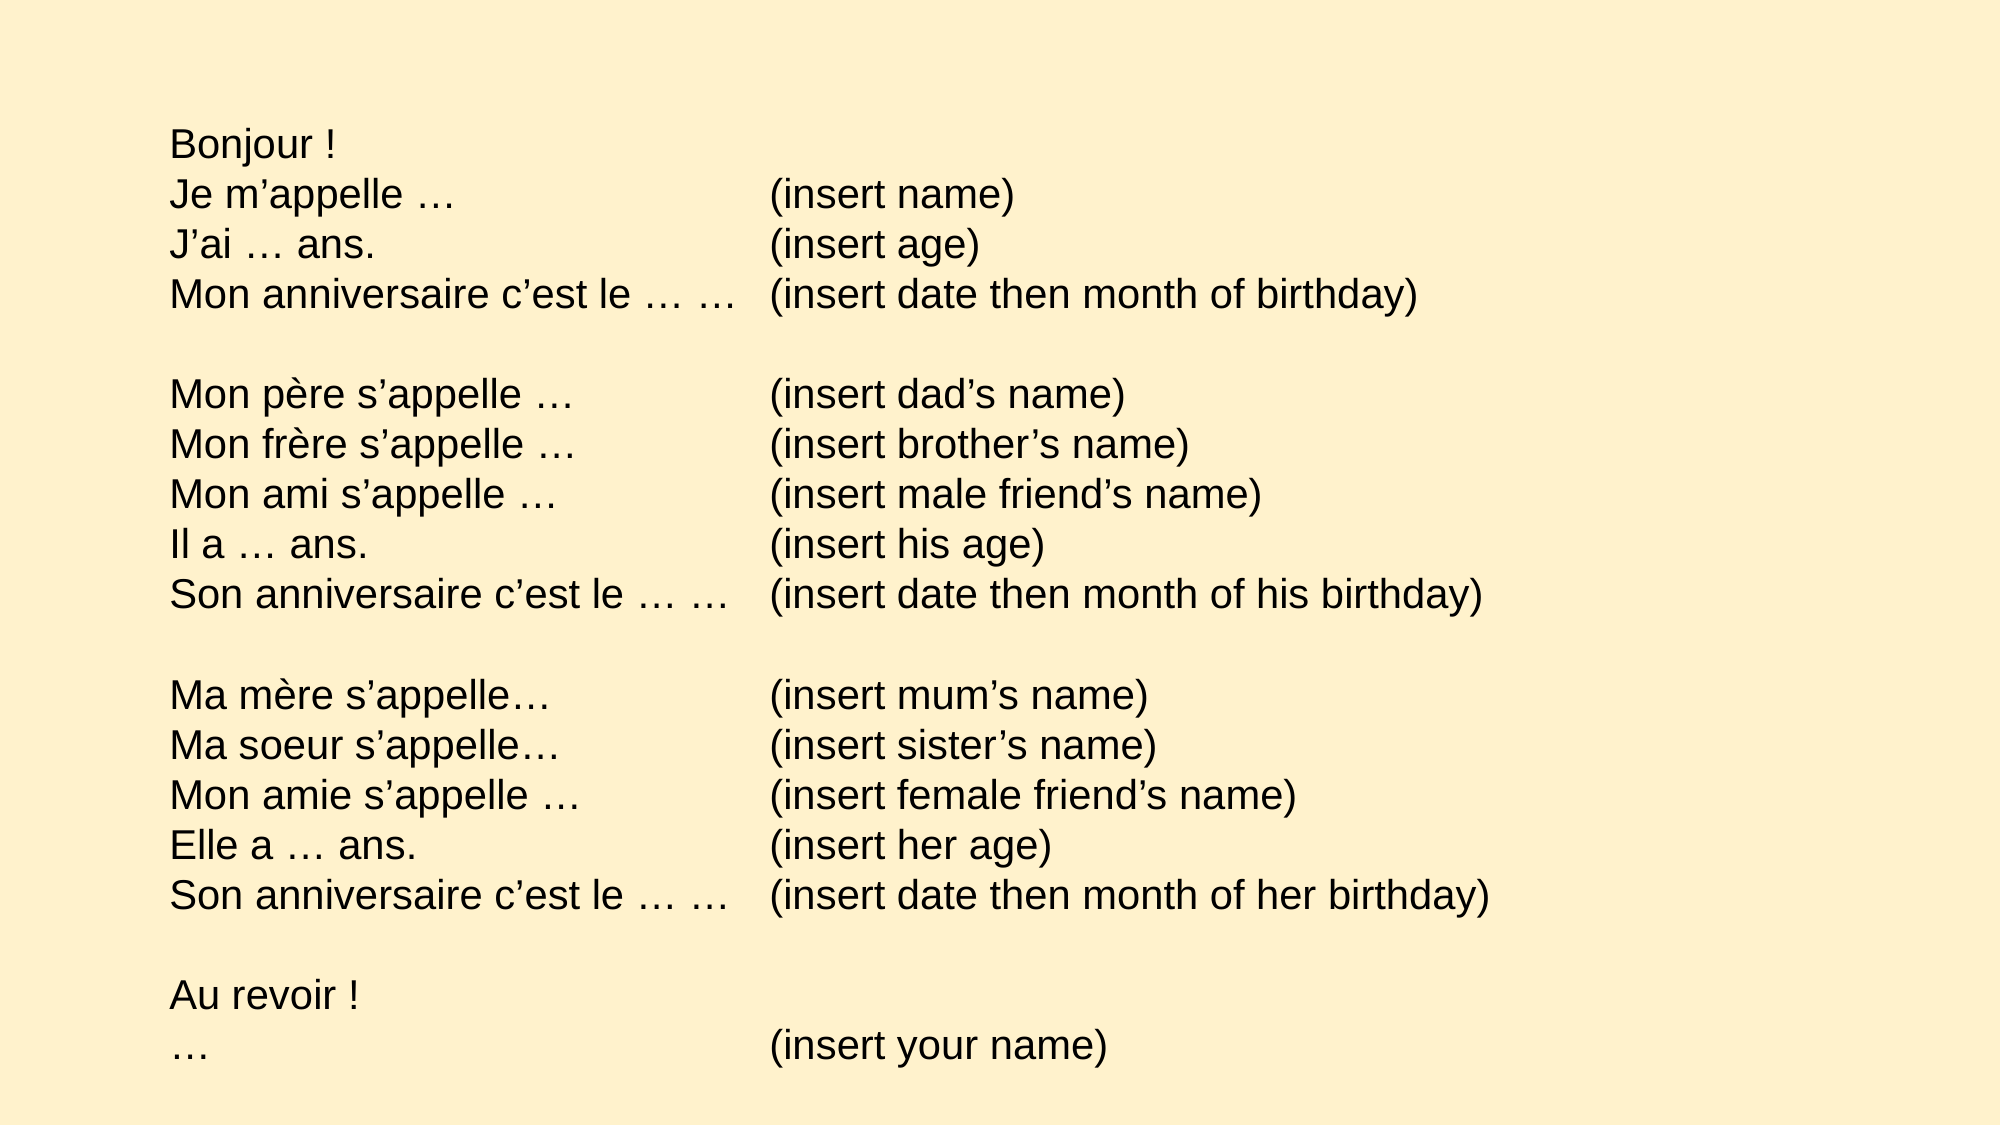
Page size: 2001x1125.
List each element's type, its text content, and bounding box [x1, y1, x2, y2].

text_box Bonjour ! Je m’appelle … (insert name) J’ai … ans. (insert age) Mon anniversaire c’est le … … (insert date then month of birthday) Mon père s’appelle … (insert dad’s name) Mon frère s’appelle … (insert brother’s name) Mon ami s’appelle … (insert male friend’s name) Il a … ans. (insert his age) Son anniversaire c’est le … … (insert date then month of his birthday) Ma mère s’appelle… (insert mum’s name) Ma soeur s’appelle… (insert sister’s name) Mon amie s’appelle … (insert female friend’s name) Elle a … ans. (insert her age) Son anniversaire c’est le … … (insert date then month of her birthday) Au revoir ! … (insert your name) [154, 109, 1827, 1120]
